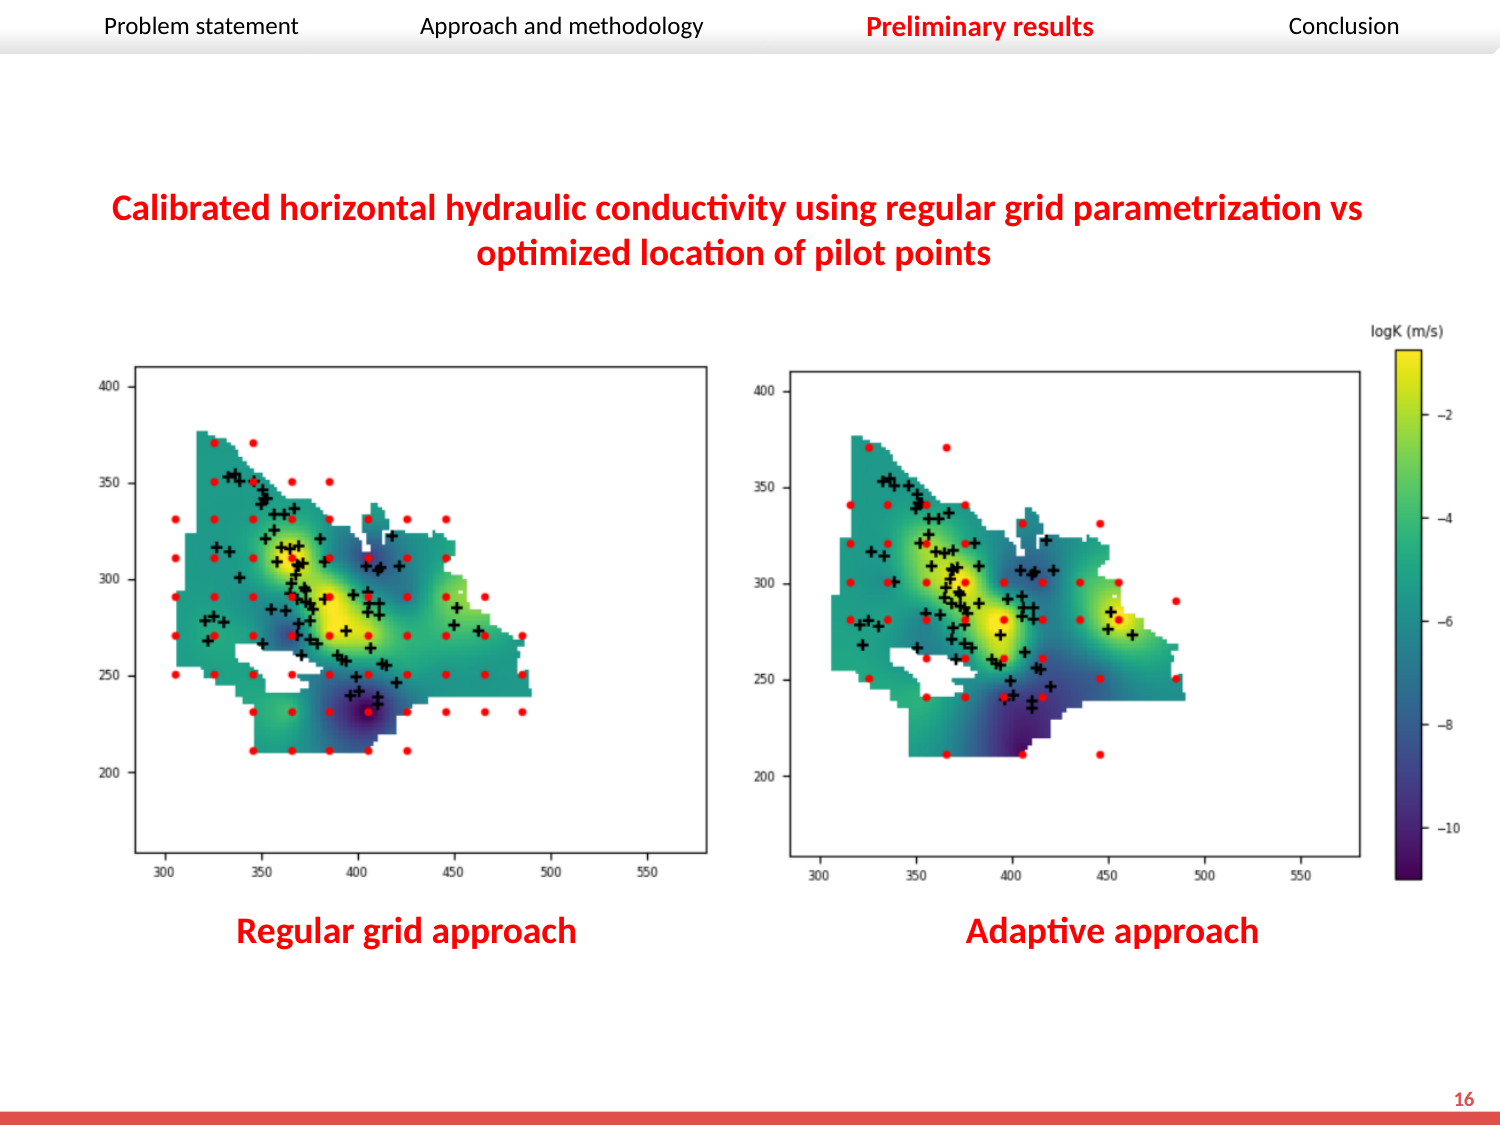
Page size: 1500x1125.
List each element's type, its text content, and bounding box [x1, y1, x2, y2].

picture [75, 319, 717, 899]
text_box Adaptive approach [811, 899, 1423, 959]
text_box Calibrated horizontal hydraulic conductivity using regular grid parametrization vs optimized location of pilot points [91, 175, 1385, 281]
text_box Regular grid approach [105, 899, 717, 959]
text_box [0, 0, 1500, 54]
picture [738, 318, 1468, 899]
